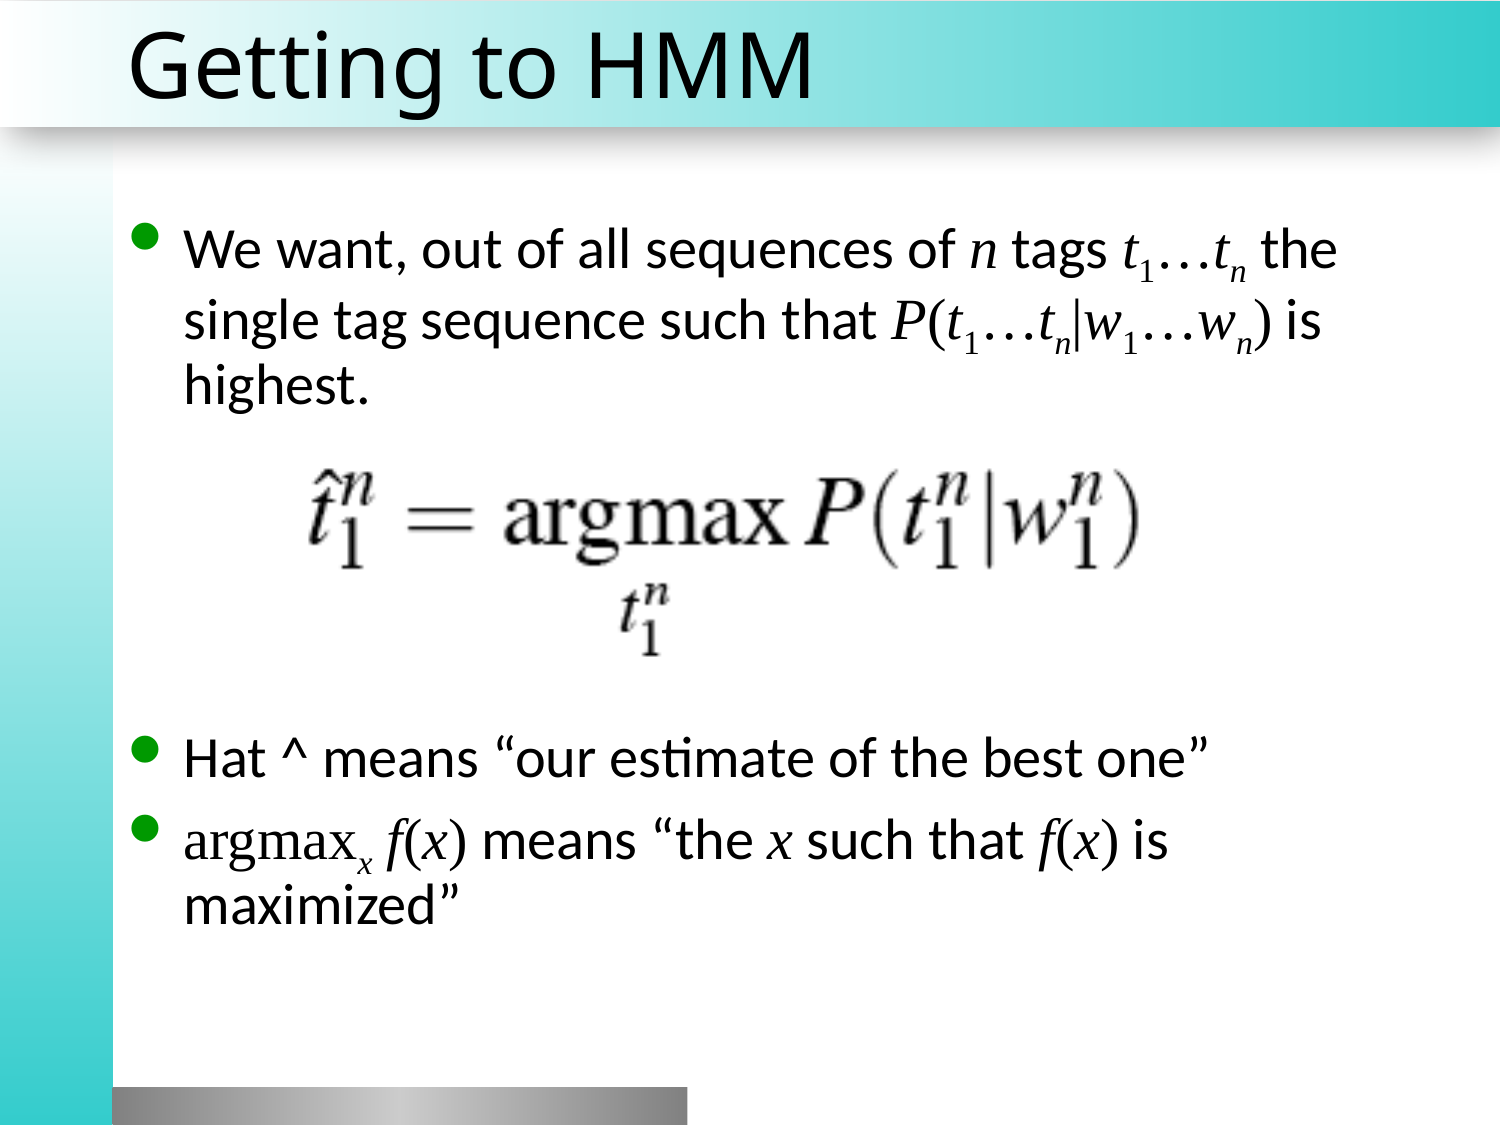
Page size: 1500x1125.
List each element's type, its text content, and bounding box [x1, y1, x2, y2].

title Getting to HMM [111, 0, 1500, 125]
list We want, out of all sequences of n tags t1…tn the single tag sequence such that P(t1…tn|w1…wn) is highest. Hat ^ means “our estimate of the best one” argmaxx f(x) means “the x such that f(x) is maximized” [112, 203, 1388, 1073]
picture [262, 437, 1163, 681]
